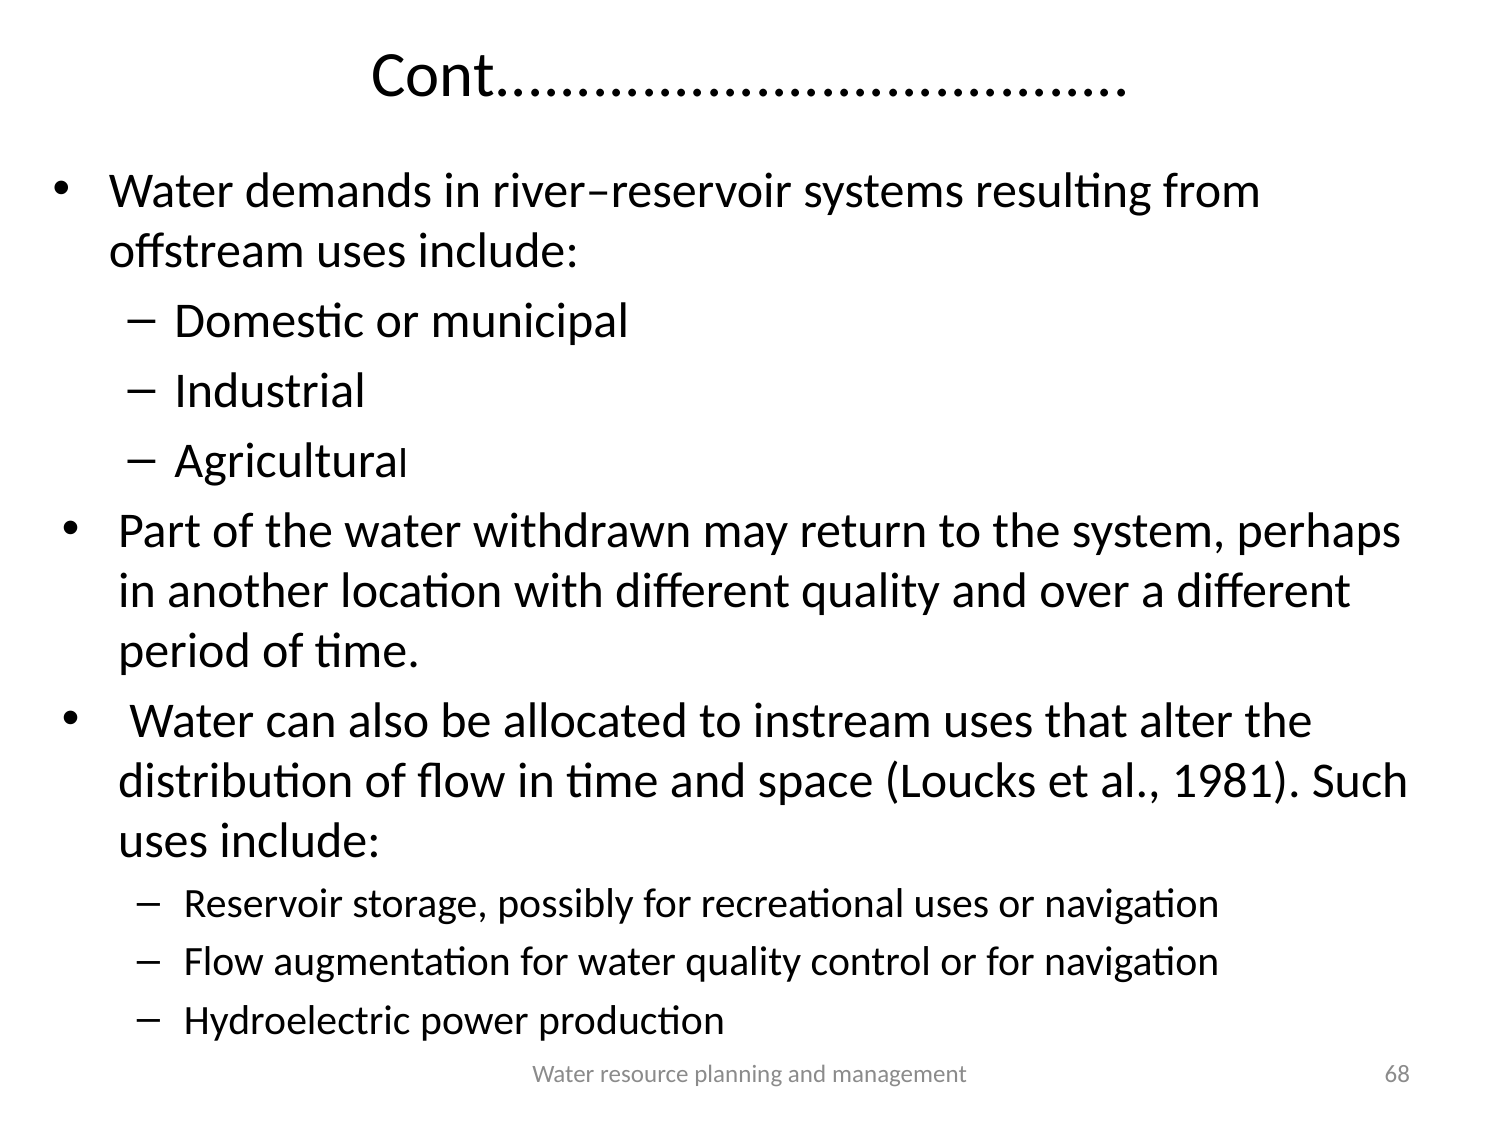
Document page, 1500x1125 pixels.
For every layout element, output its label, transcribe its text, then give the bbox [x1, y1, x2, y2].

title Cont....................................... [75, 24, 1425, 118]
footer Water resource planning and management [512, 1042, 988, 1103]
slide_number 68 [1074, 1042, 1425, 1103]
list Water demands in river–reservoir systems resulting from offstream uses include: Domestic or municipal Industrial Agricultural Part of the water withdrawn may return to the system, perhaps in another location with different quality and over a different period of time. Water can also be allocated to instream uses that alter the distribution of flow in time and space (Loucks et al., 1981). Such uses include: Reservoir storage, possibly for recreational uses or navigation Flow augmentation for water quality control or for navigation Hydroelectric power production [37, 149, 1463, 1100]
